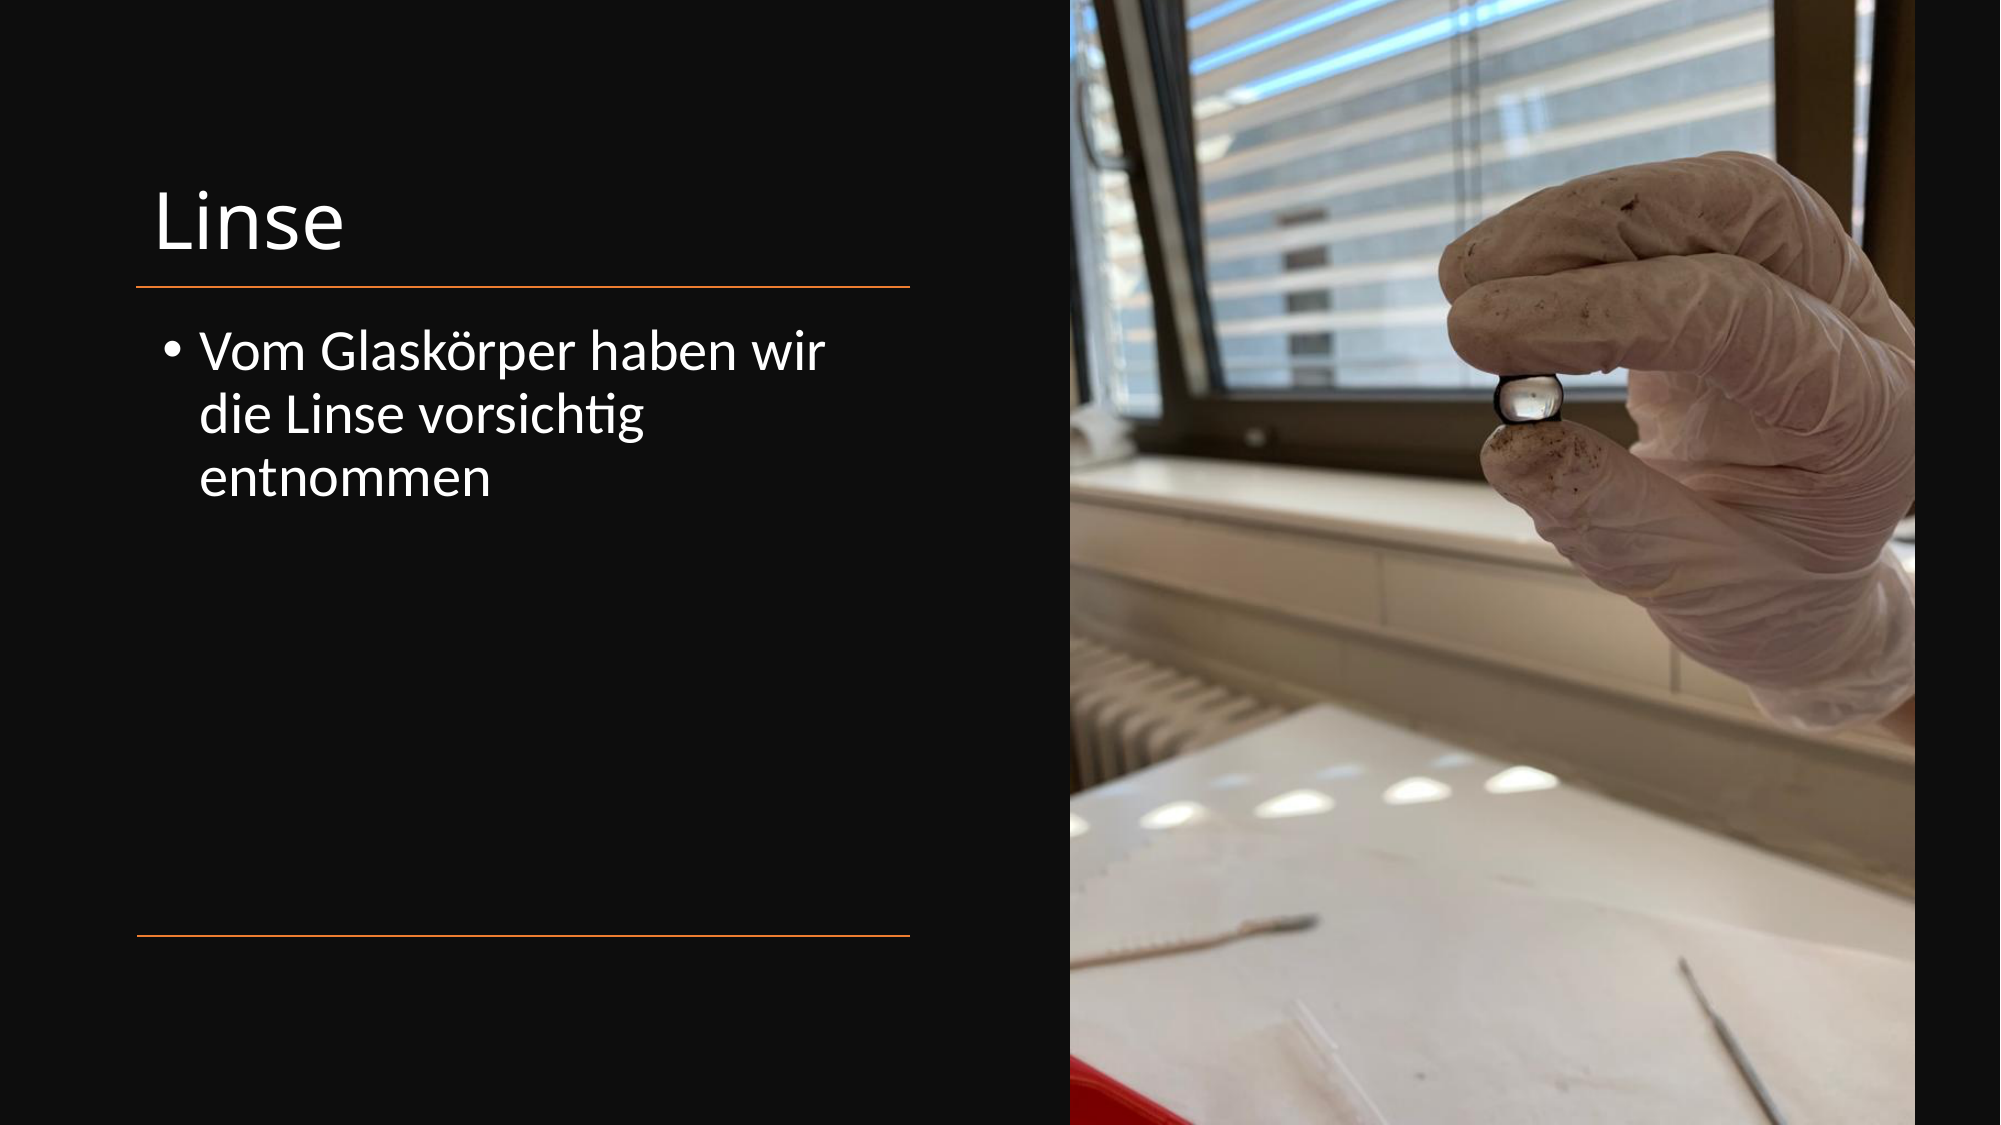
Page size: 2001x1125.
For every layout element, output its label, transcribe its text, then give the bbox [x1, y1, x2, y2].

text_box [0, 0, 1070, 1125]
picture [1070, 0, 1915, 1125]
text_box [1915, 0, 2000, 1125]
title Linse [137, 73, 910, 275]
list Vom Glaskörper haben wir die Linse vorsichtig entnommen [147, 313, 900, 912]
